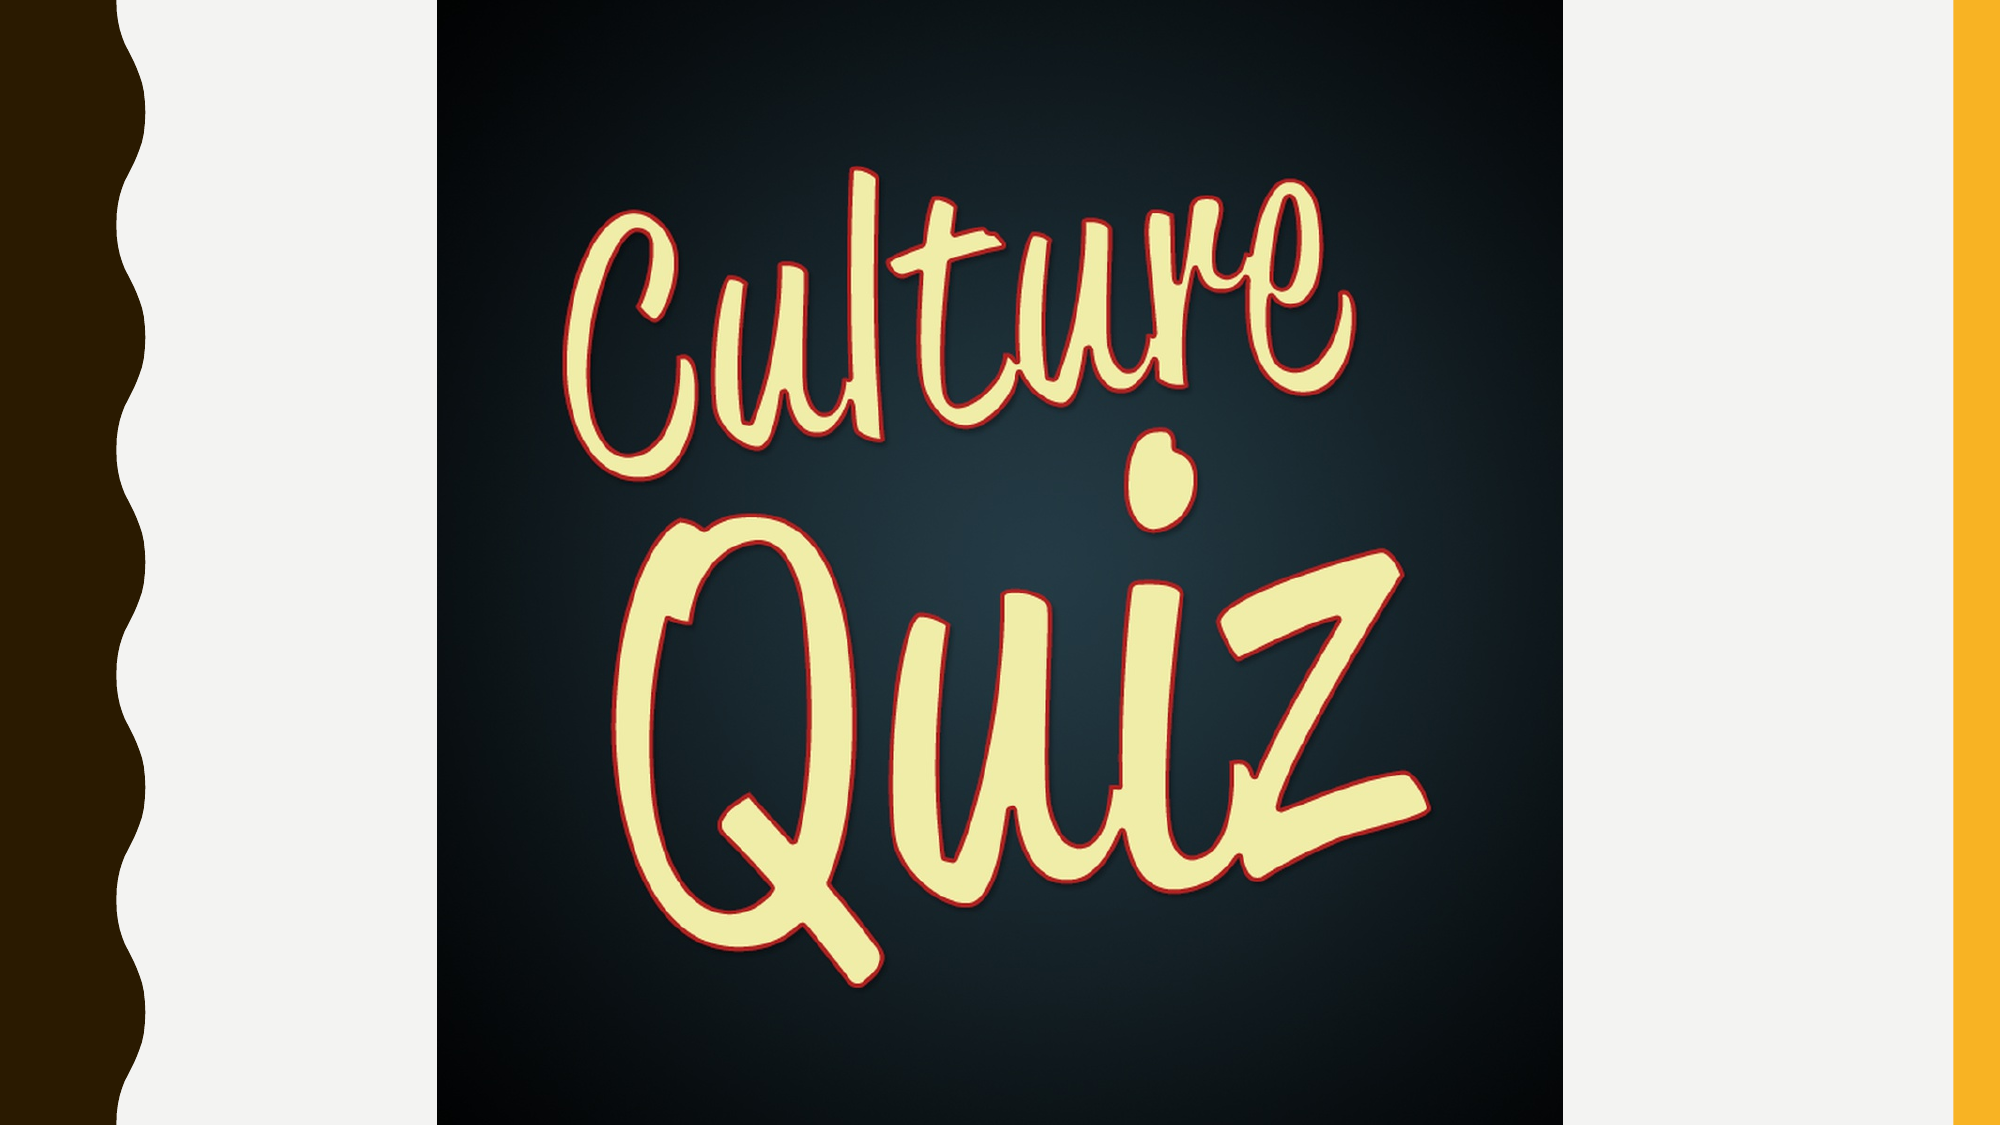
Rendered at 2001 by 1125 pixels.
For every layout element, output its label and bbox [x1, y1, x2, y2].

picture [437, 0, 1563, 1125]
